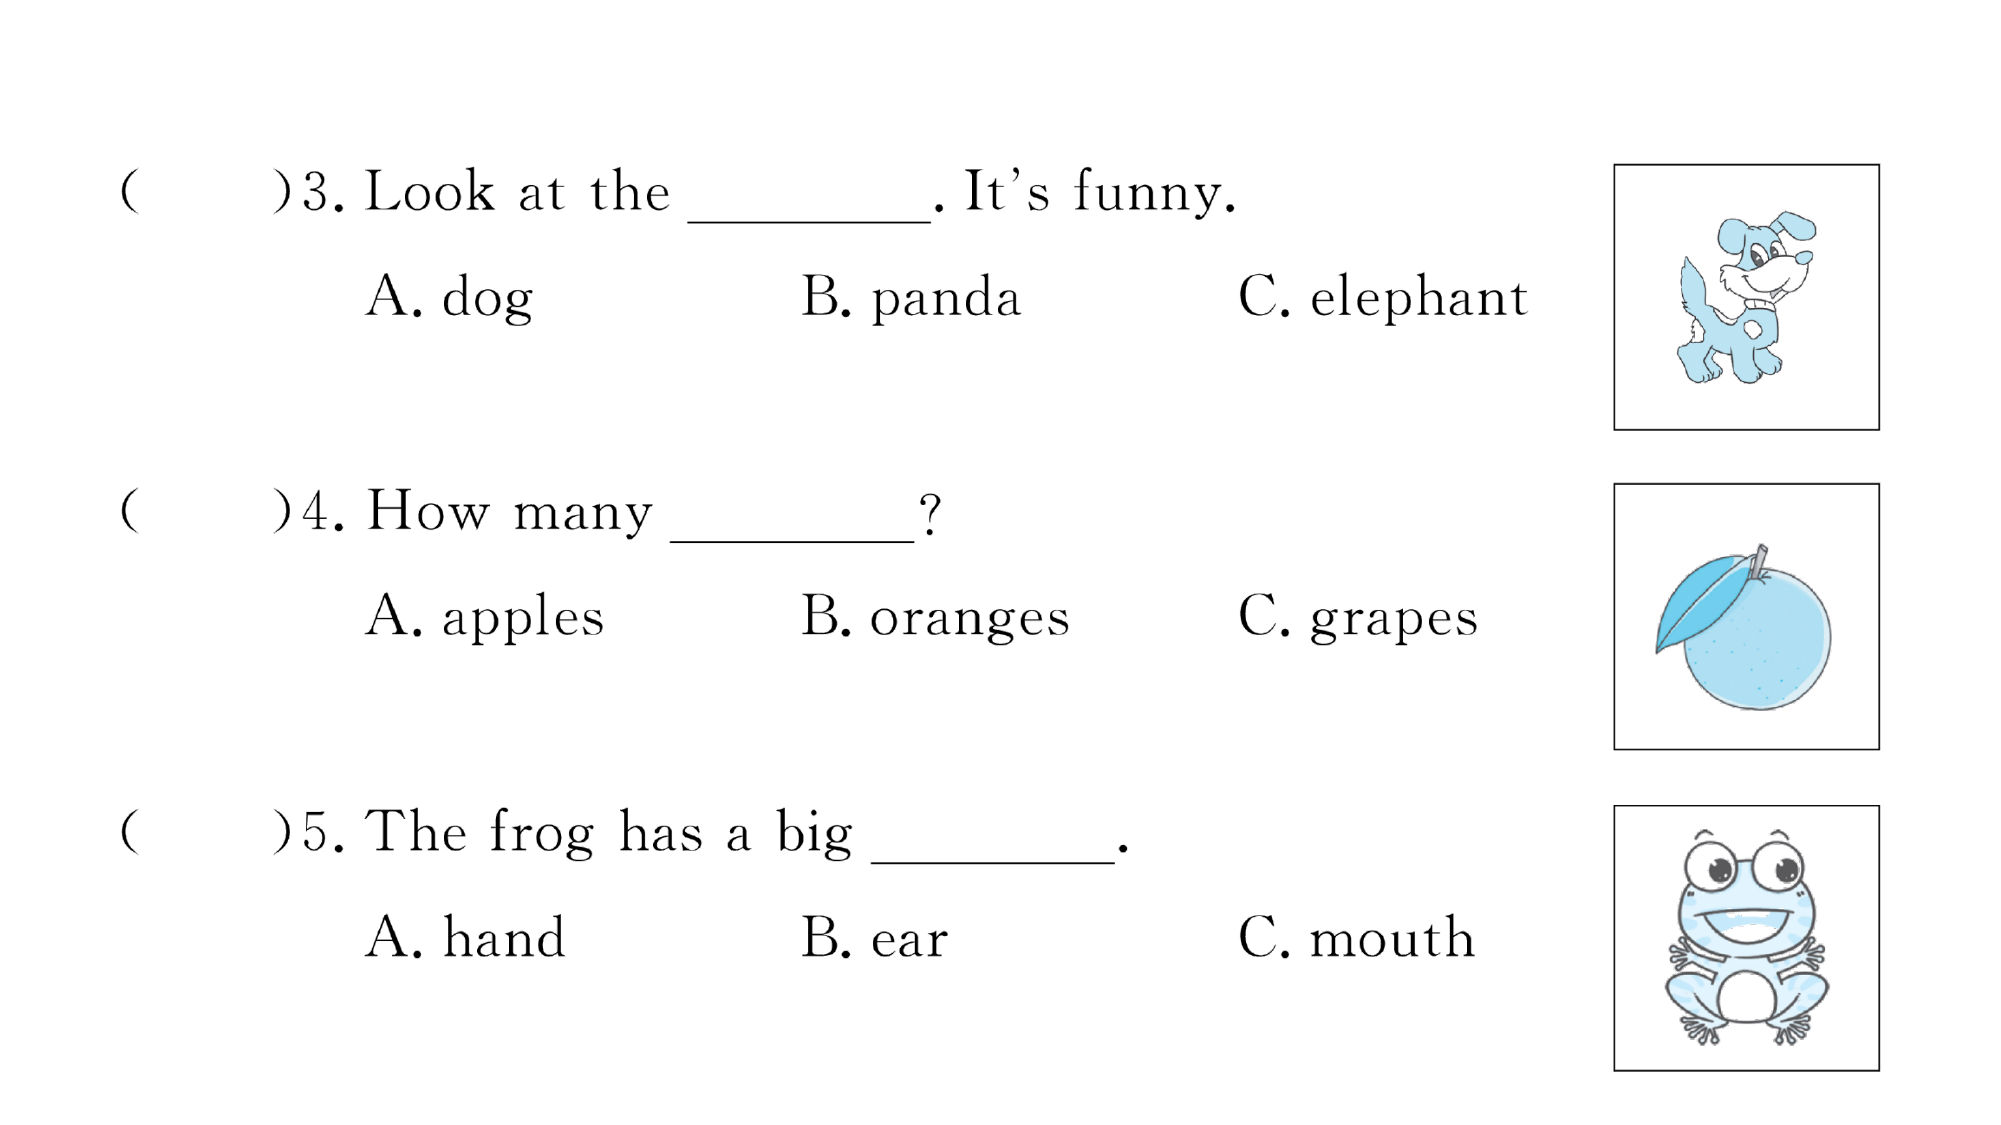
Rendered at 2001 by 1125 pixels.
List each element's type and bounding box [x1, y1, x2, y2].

picture [118, 472, 2000, 1091]
picture [118, 138, 1903, 446]
